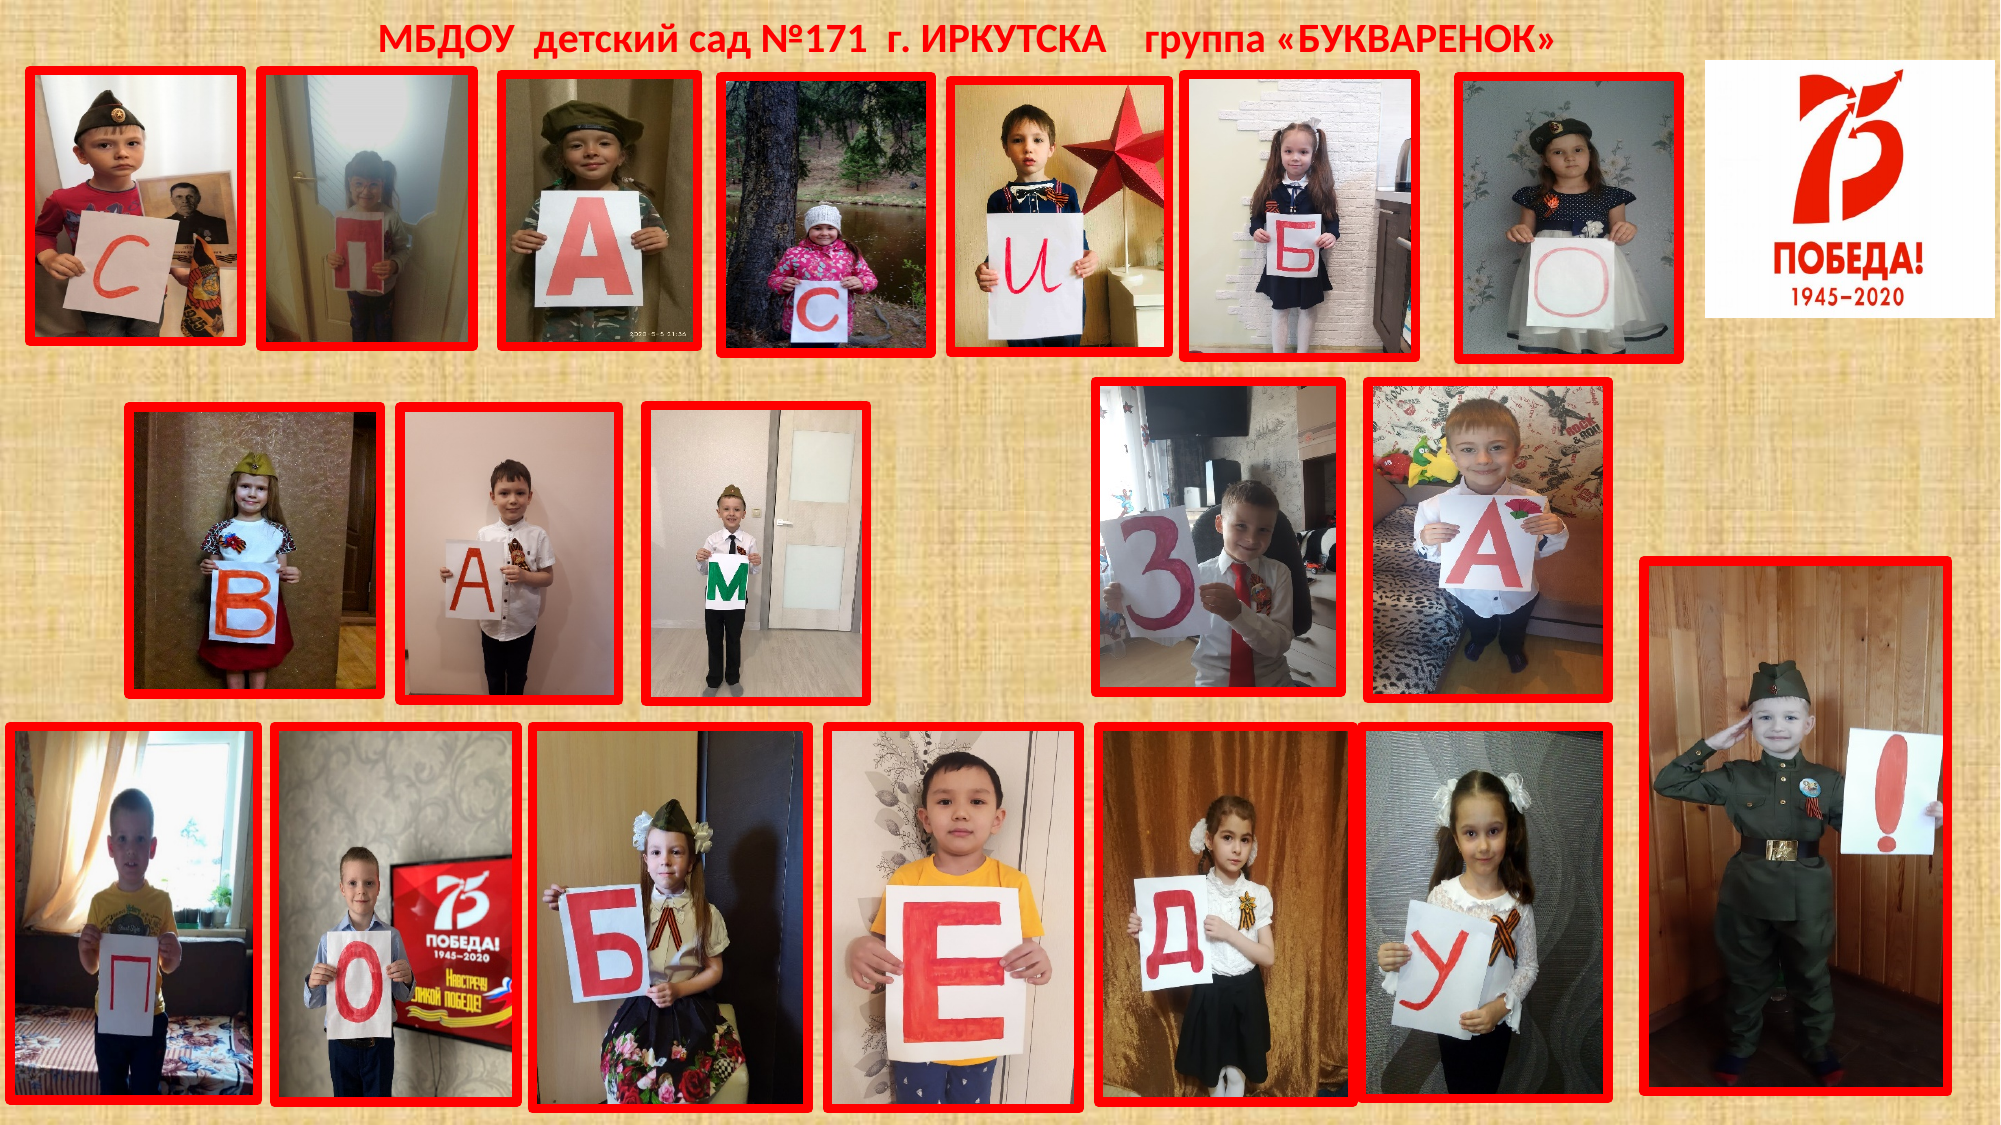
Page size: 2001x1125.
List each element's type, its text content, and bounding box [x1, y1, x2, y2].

picture [265, 75, 469, 342]
text_box МБДОУ детский сад №171 г. ИРКУТСКА группа «БУКВАРЕНОК» [362, 0, 1713, 69]
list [34, 75, 237, 337]
picture [0, 0, 2001, 1125]
